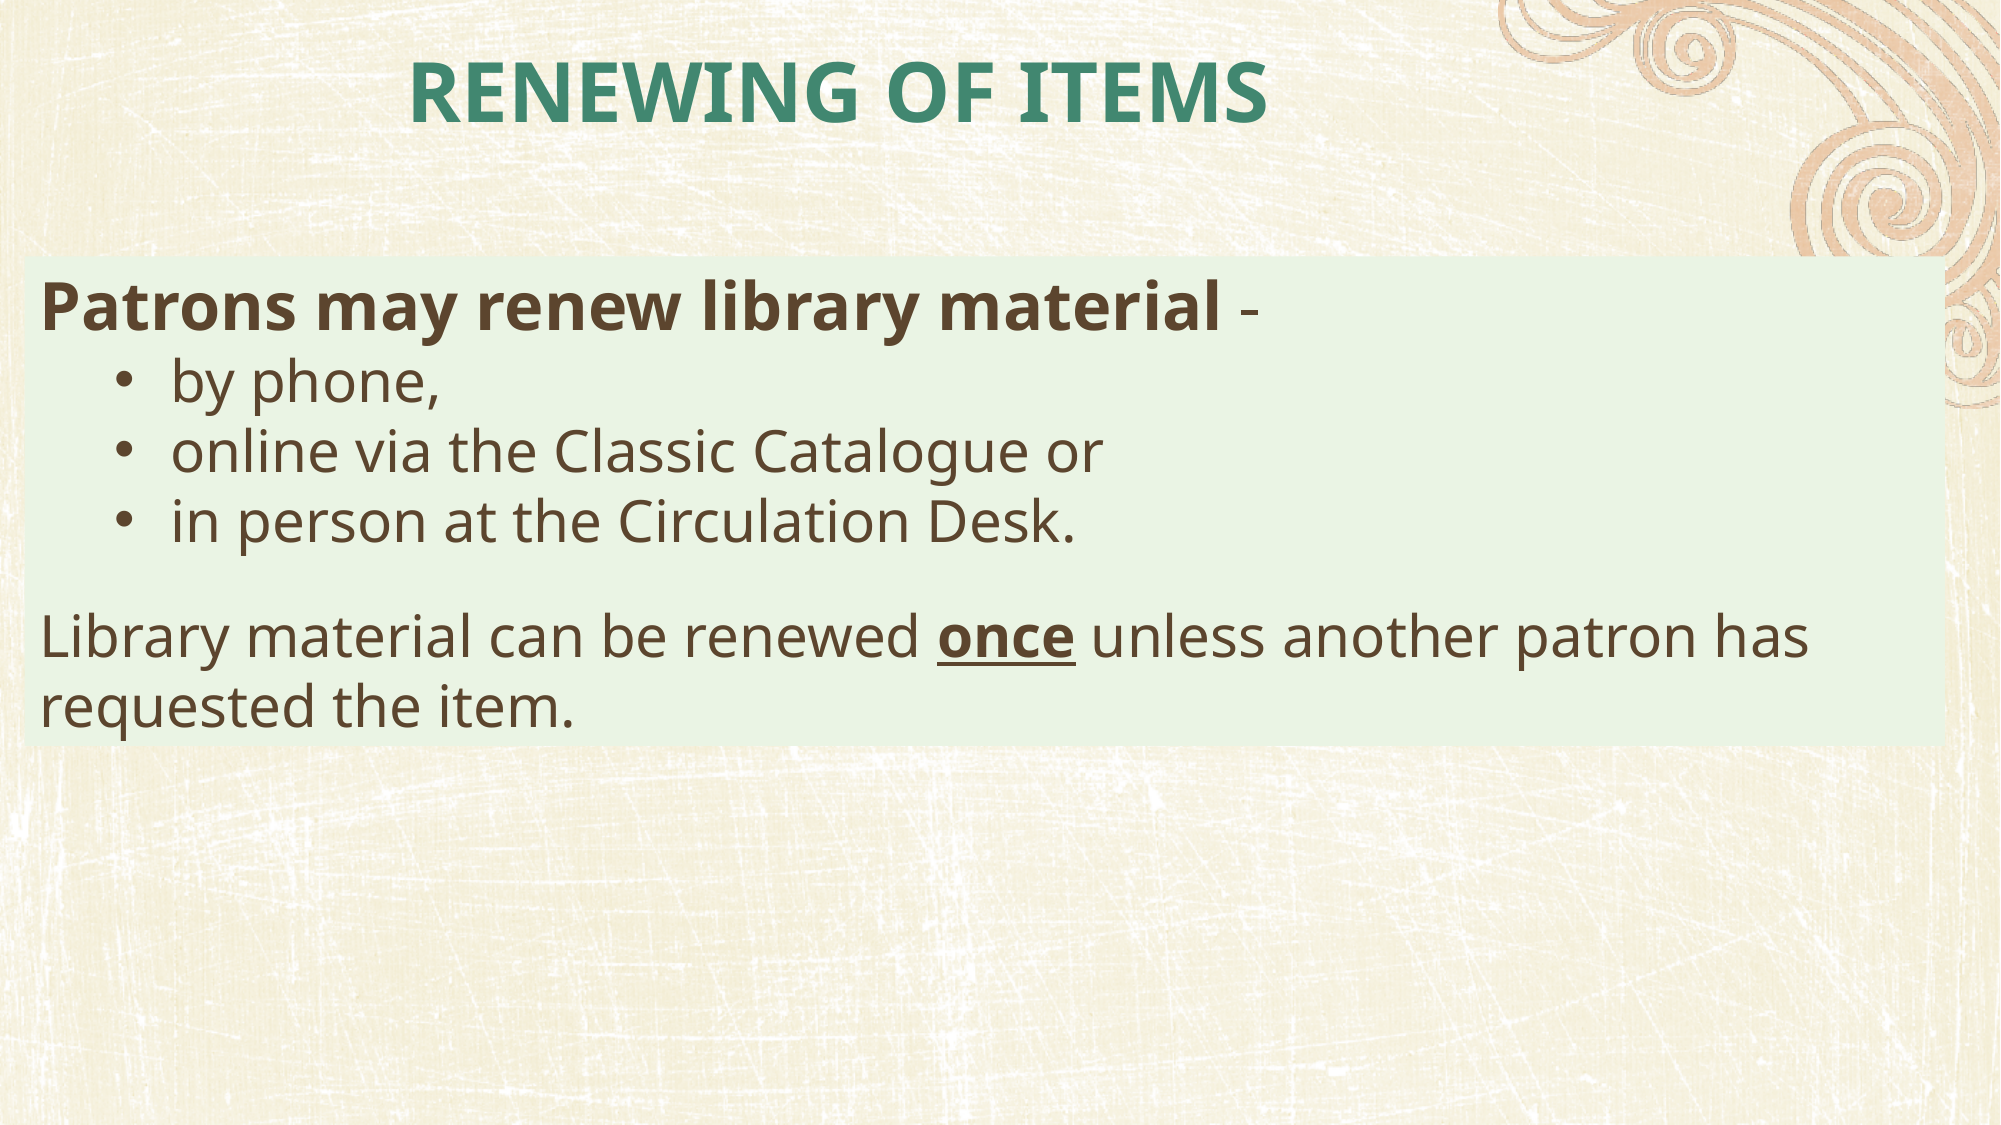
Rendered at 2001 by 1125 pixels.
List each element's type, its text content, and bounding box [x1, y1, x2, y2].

text_box Patrons may renew library material by phone, online via the Classic Catalogue or in person at the Circulation Desk. Library material can be renewed once unless another patron has requested the item. [24, 256, 1945, 746]
picture [0, 0, 2001, 1125]
text_box Renewing of items [0, 39, 1677, 150]
